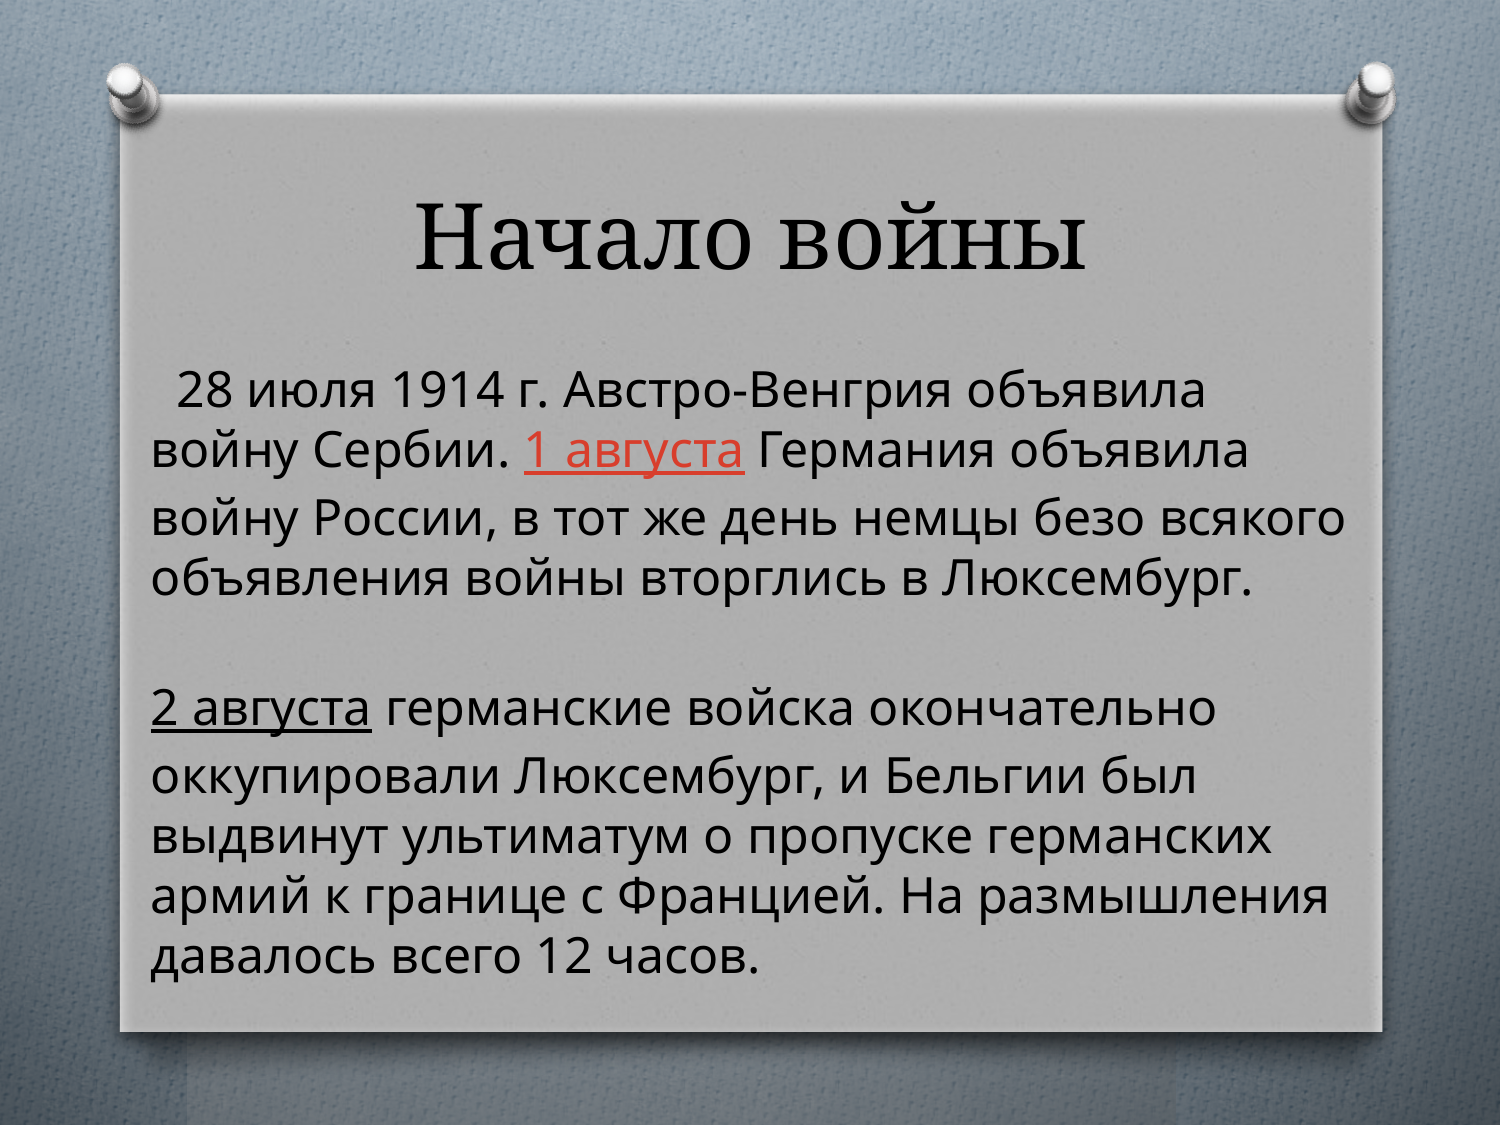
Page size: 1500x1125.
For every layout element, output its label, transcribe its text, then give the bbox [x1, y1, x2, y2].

picture [1317, 35, 1439, 156]
title Начало войны [179, 134, 1323, 332]
list 28 июля 1914 г. Австро-Венгрия объявила войну Сербии. 1 августа Германия объявила войну России, в тот же день немцы безо всякого объявления войны вторглись в Люксембург. 2 августа германские войска окончательно оккупировали Люксембург, и Бельгии был выдвинут ультиматум о пропуске германских армий к границе с Францией. На размышления давалось всего 12 часов. [135, 349, 1365, 1000]
picture [75, 29, 198, 153]
